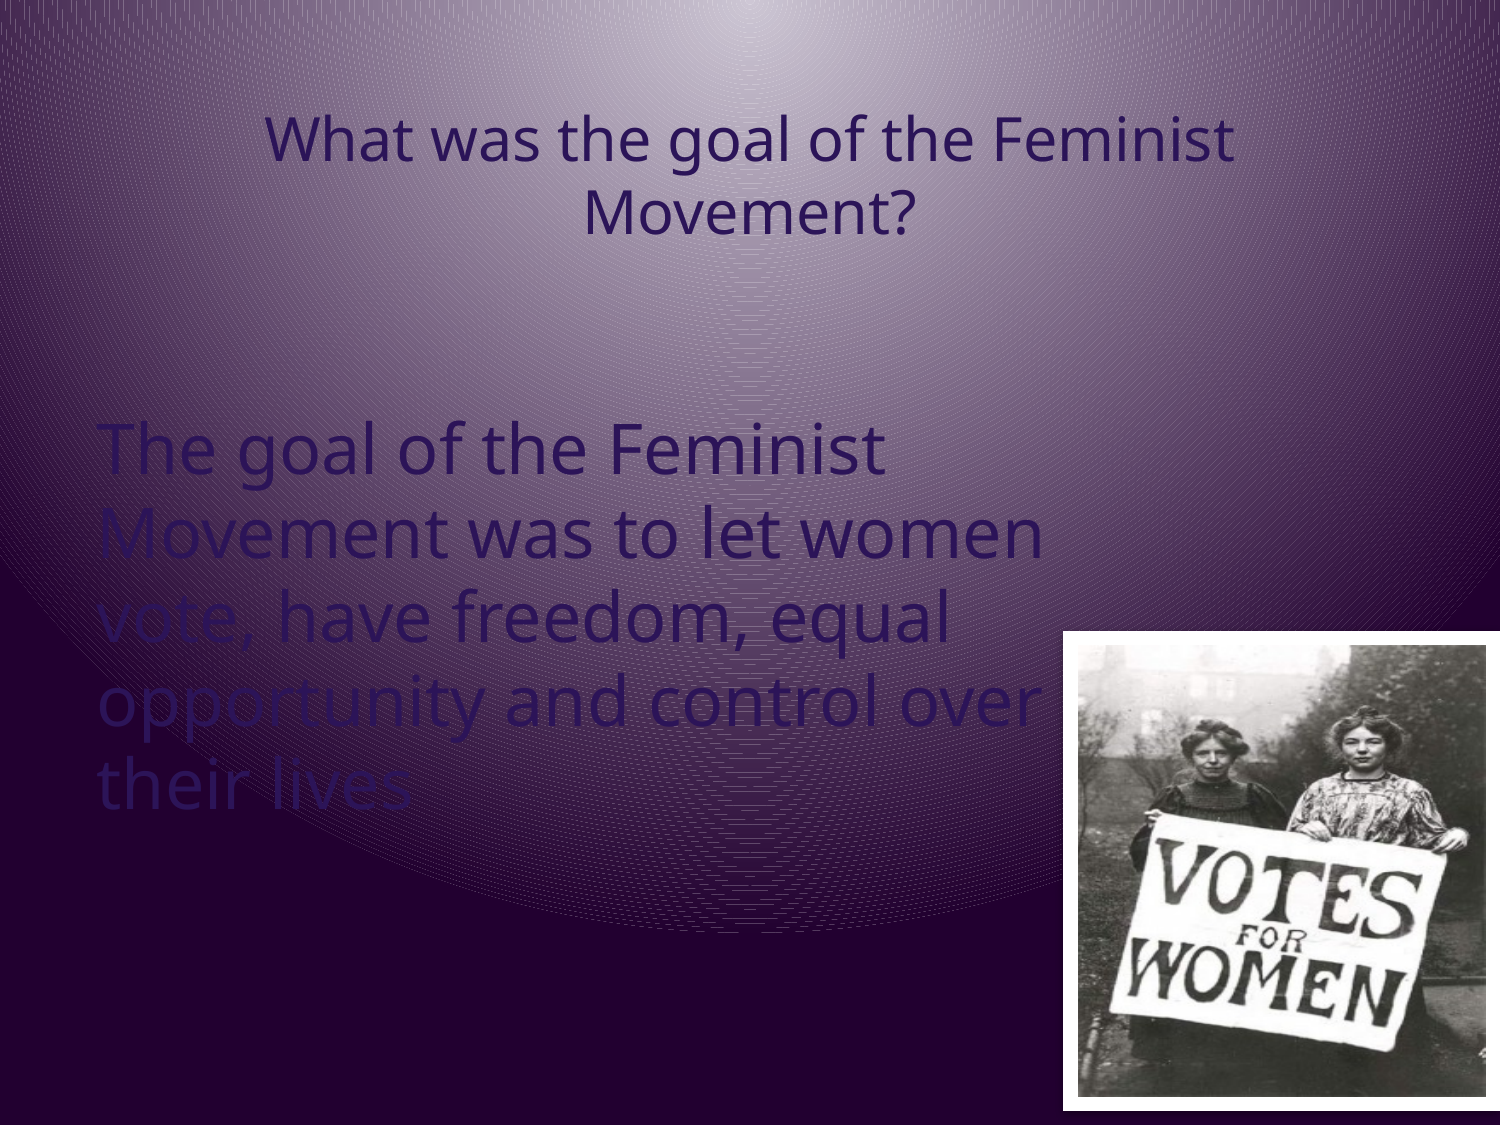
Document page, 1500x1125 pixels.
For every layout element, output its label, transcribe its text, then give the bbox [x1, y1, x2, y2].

title What was the goal of the Feminist Movement? [112, 19, 1388, 255]
list The goal of the Feminist Movement was to let women vote, have freedom, equal opportunity and control over their lives [81, 397, 1112, 839]
picture [1077, 645, 1486, 1097]
